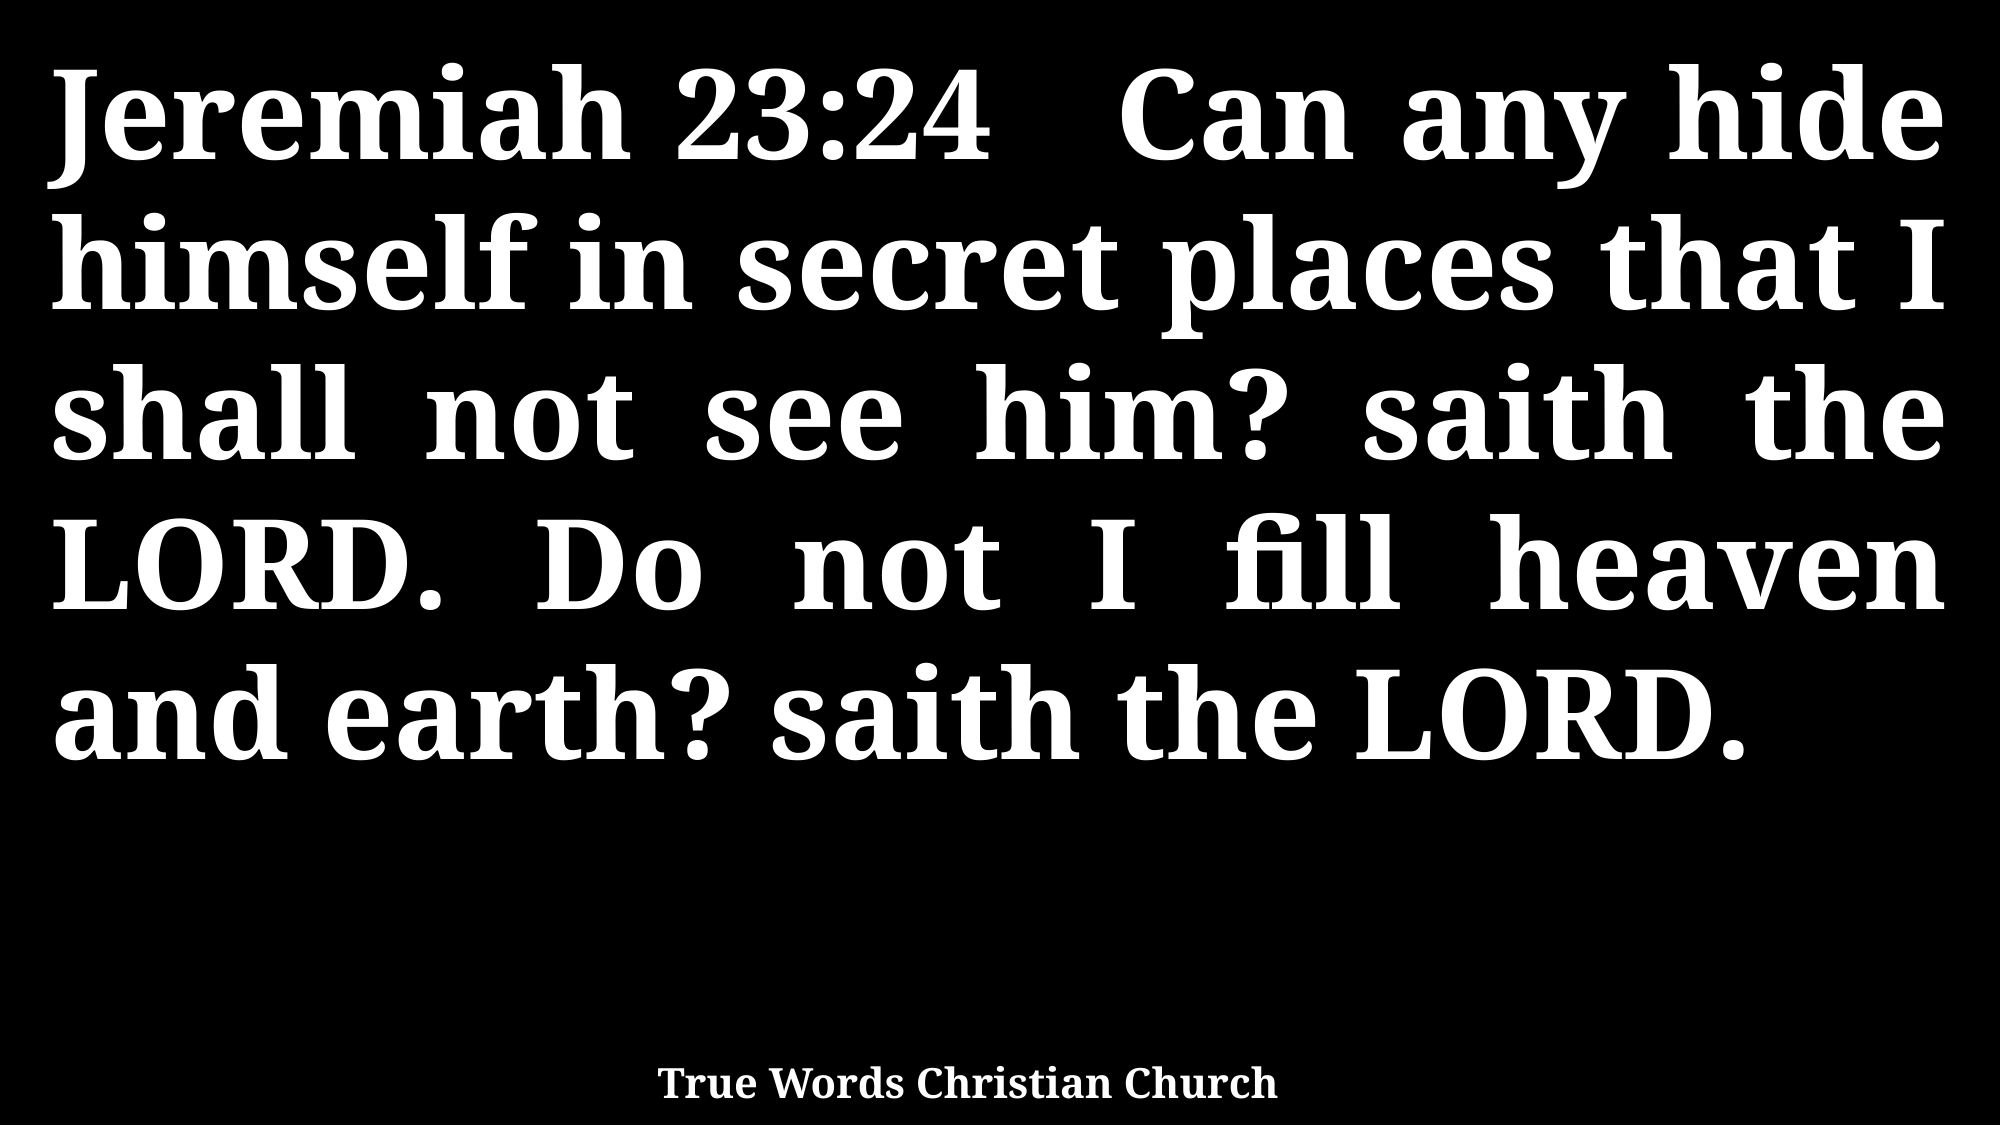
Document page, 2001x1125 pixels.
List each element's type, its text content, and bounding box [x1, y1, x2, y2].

text_box Jeremiah 23:24 Can any hide himself in secret places that I shall not see him? saith the LORD. Do not I fill heaven and earth? saith the LORD. [35, 26, 1965, 792]
text_box True Words Christian Church [642, 1049, 1294, 1114]
